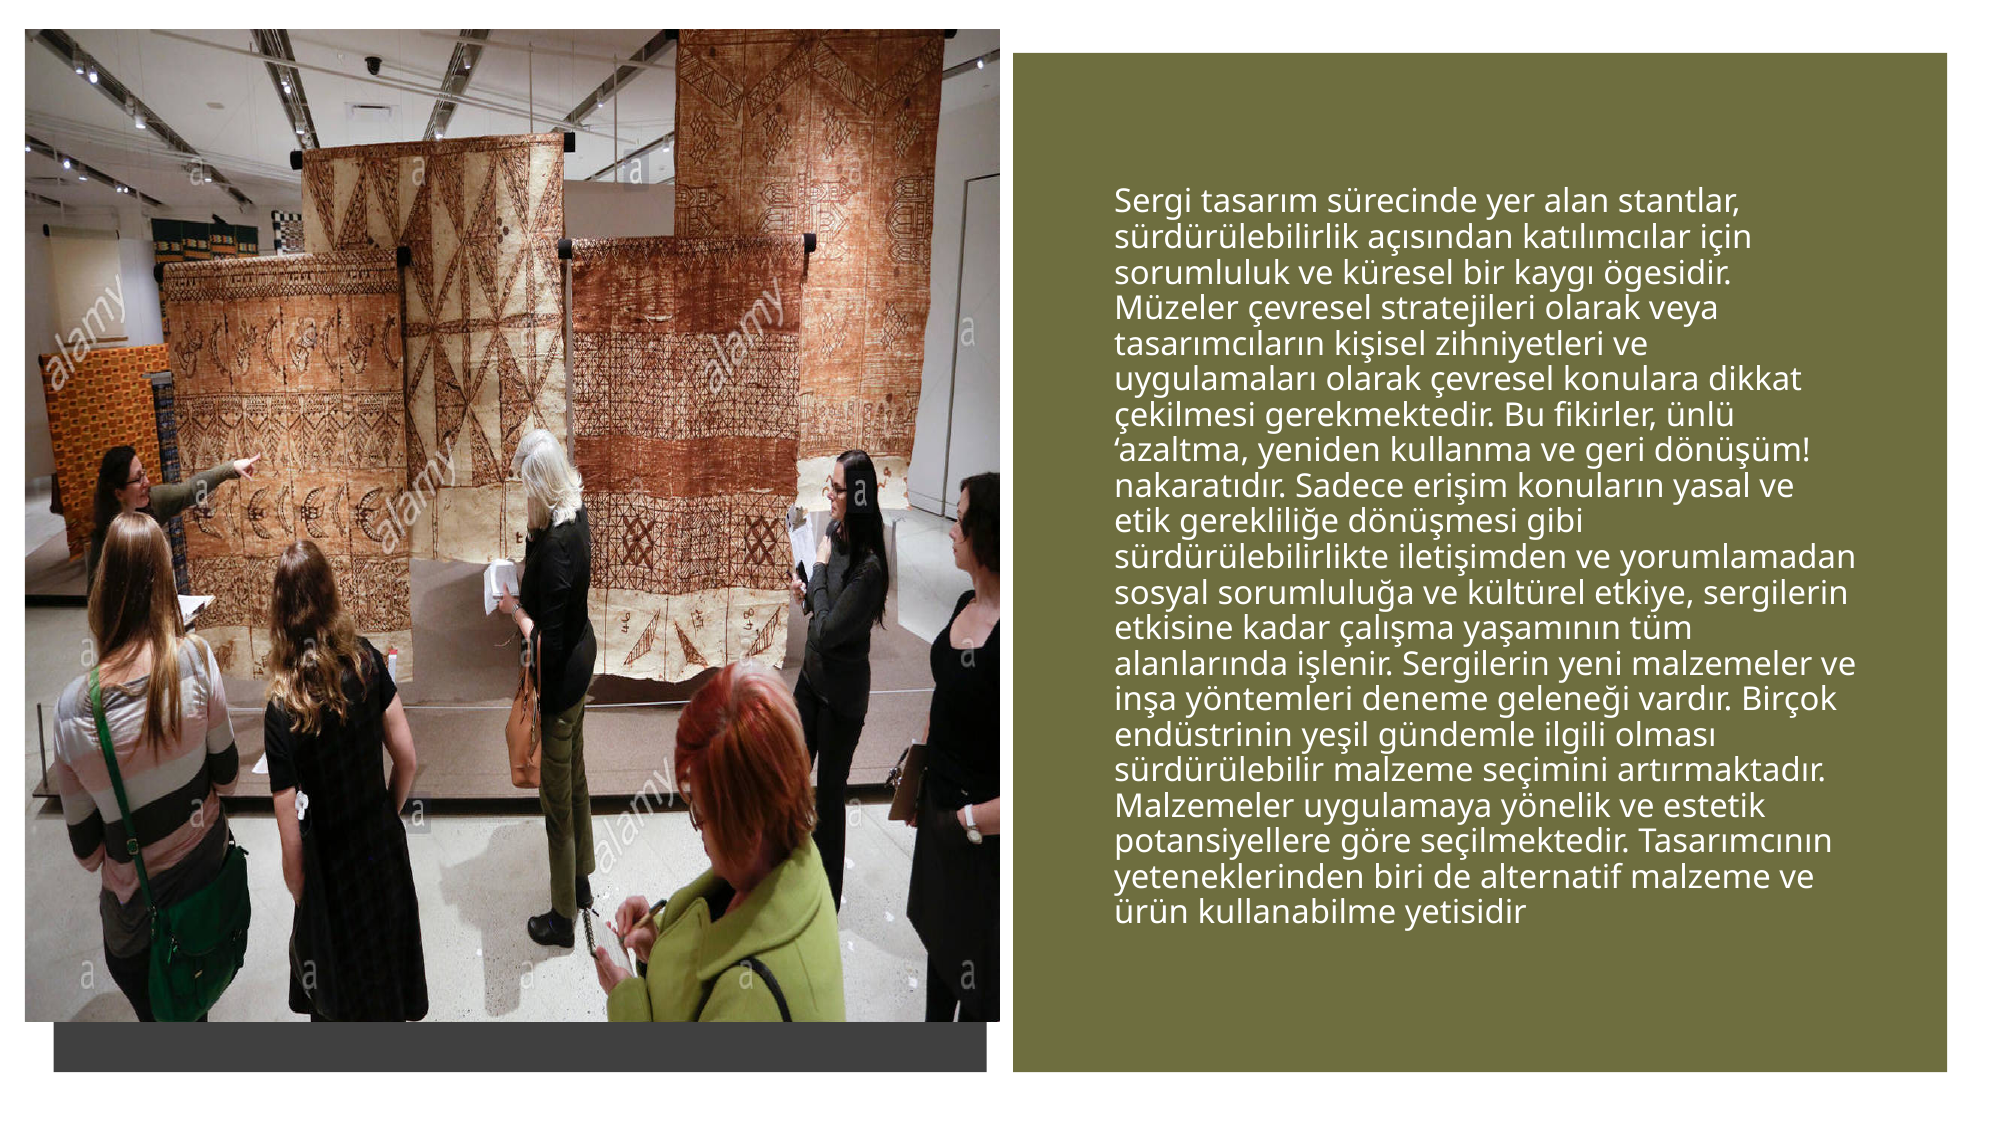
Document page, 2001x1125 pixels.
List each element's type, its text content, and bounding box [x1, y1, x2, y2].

text_box [52, 1031, 988, 1073]
list Sergi tasarım sürecinde yer alan stantlar, sürdürülebilirlik açısından katılımcılar için sorumluluk ve küresel bir kaygı ögesidir. Müzeler çevresel stratejileri olarak veya tasarımcıların kişisel zihniyetleri ve uygulamaları olarak çevresel konulara dikkat çekilmesi gerekmektedir. Bu fikirler, ünlü ‘azaltma, yeniden kullanma ve geri dönüşüm! nakaratıdır. Sadece erişim konuların yasal ve etik gerekliliğe dönüşmesi gibi sürdürülebilirlikte iletişimden ve yorumlamadan sosyal sorumluluğa ve kültürel etkiye, sergilerin etkisine kadar çalışma yaşamının tüm alanlarında işlenir. Sergilerin yeni malzemeler ve inşa yöntemleri deneme geleneği vardır. Birçok endüstrinin yeşil gündemle ilgili olması sürdürülebilir malzeme seçimini artırmaktadır. Malzemeler uygulamaya yönelik ve estetik potansiyellere göre seçilmektedir. Tasarımcının yeteneklerinden biri de alternatif malzeme ve ürün kullanabilme yetisidir [1092, 159, 1868, 956]
picture [24, 29, 1001, 1023]
text_box [1012, 51, 1948, 1074]
